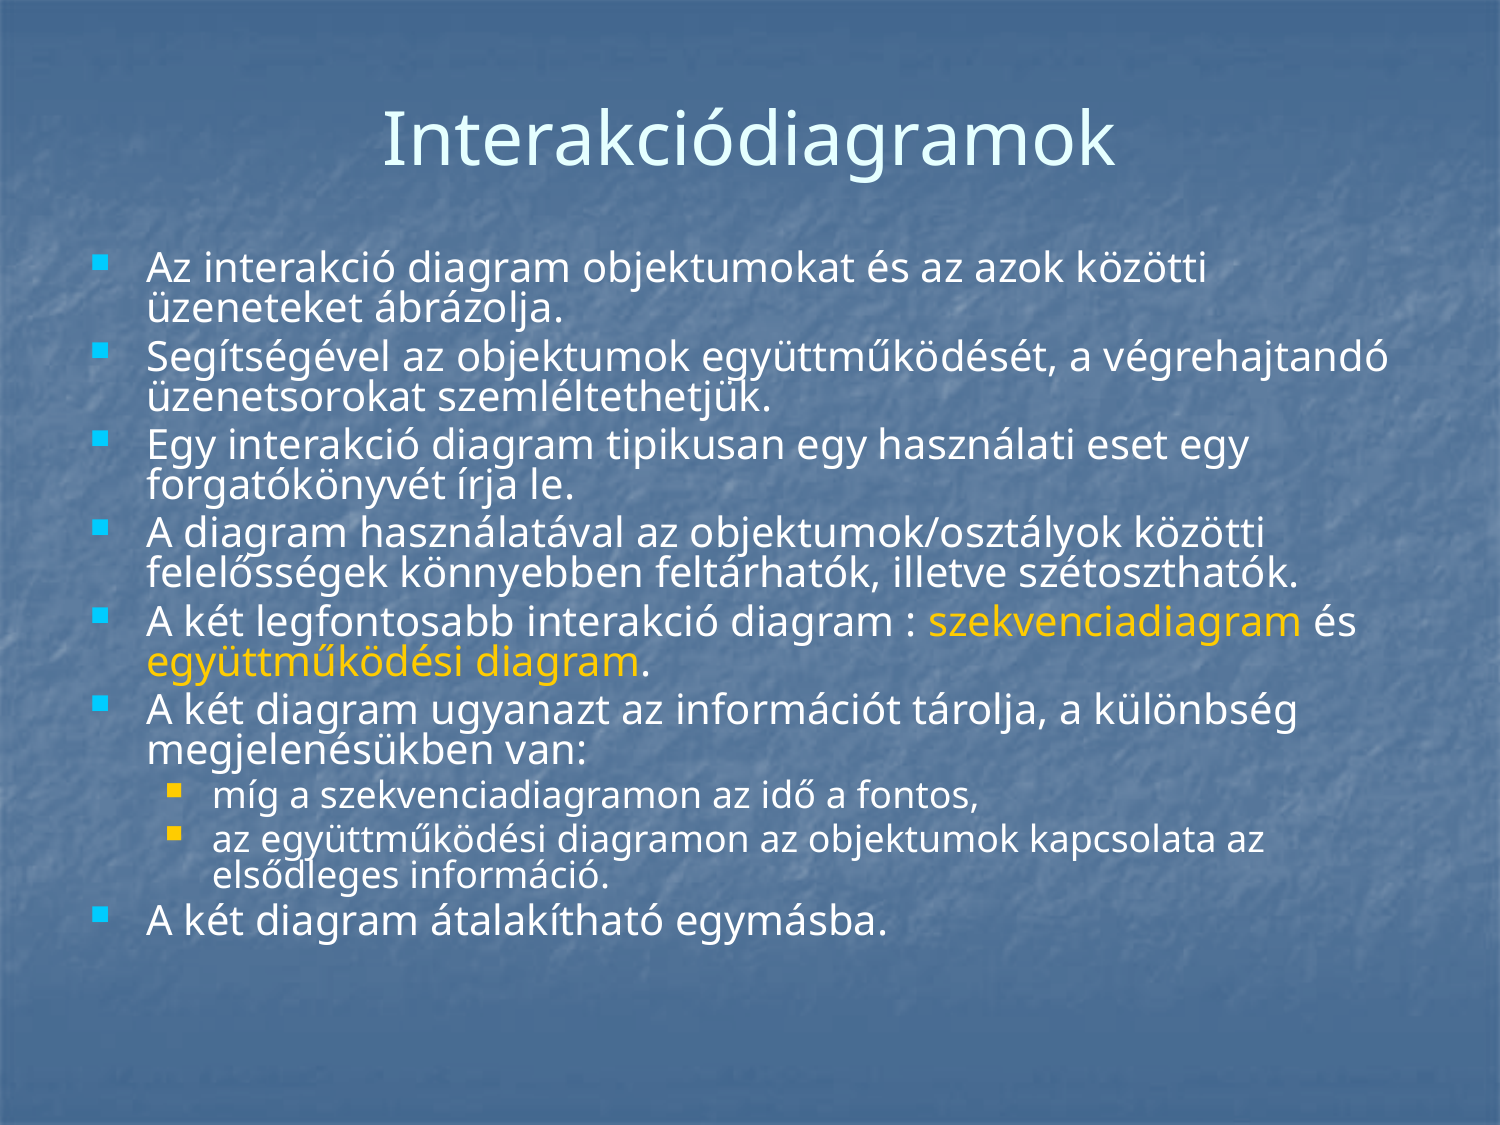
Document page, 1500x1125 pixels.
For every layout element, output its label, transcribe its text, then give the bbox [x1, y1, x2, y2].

list Az interakció diagram objektumokat és az azok közötti üzeneteket ábrázolja. Segítségével az objektumok együttműködését, a végrehajtandó üzenetsorokat szemléltethetjük. Egy interakció diagram tipikusan egy használati eset egy forgatókönyvét írja le. A diagram használatával az objektumok/osztályok közötti felelősségek könnyebben feltárhatók, illetve szétoszthatók. A két legfontosabb interakció diagram : szekvenciadiagram és együttműködési diagram. A két diagram ugyanazt az információt tárolja, a különbség megjelenésükben van: míg a szekvenciadiagramon az idő a fontos, az együttműködési diagramon az objektumok kapcsolata az elsődleges információ. A két diagram átalakítható egymásba. [74, 243, 1426, 1001]
title Interakciódiagramok [74, 62, 1426, 209]
